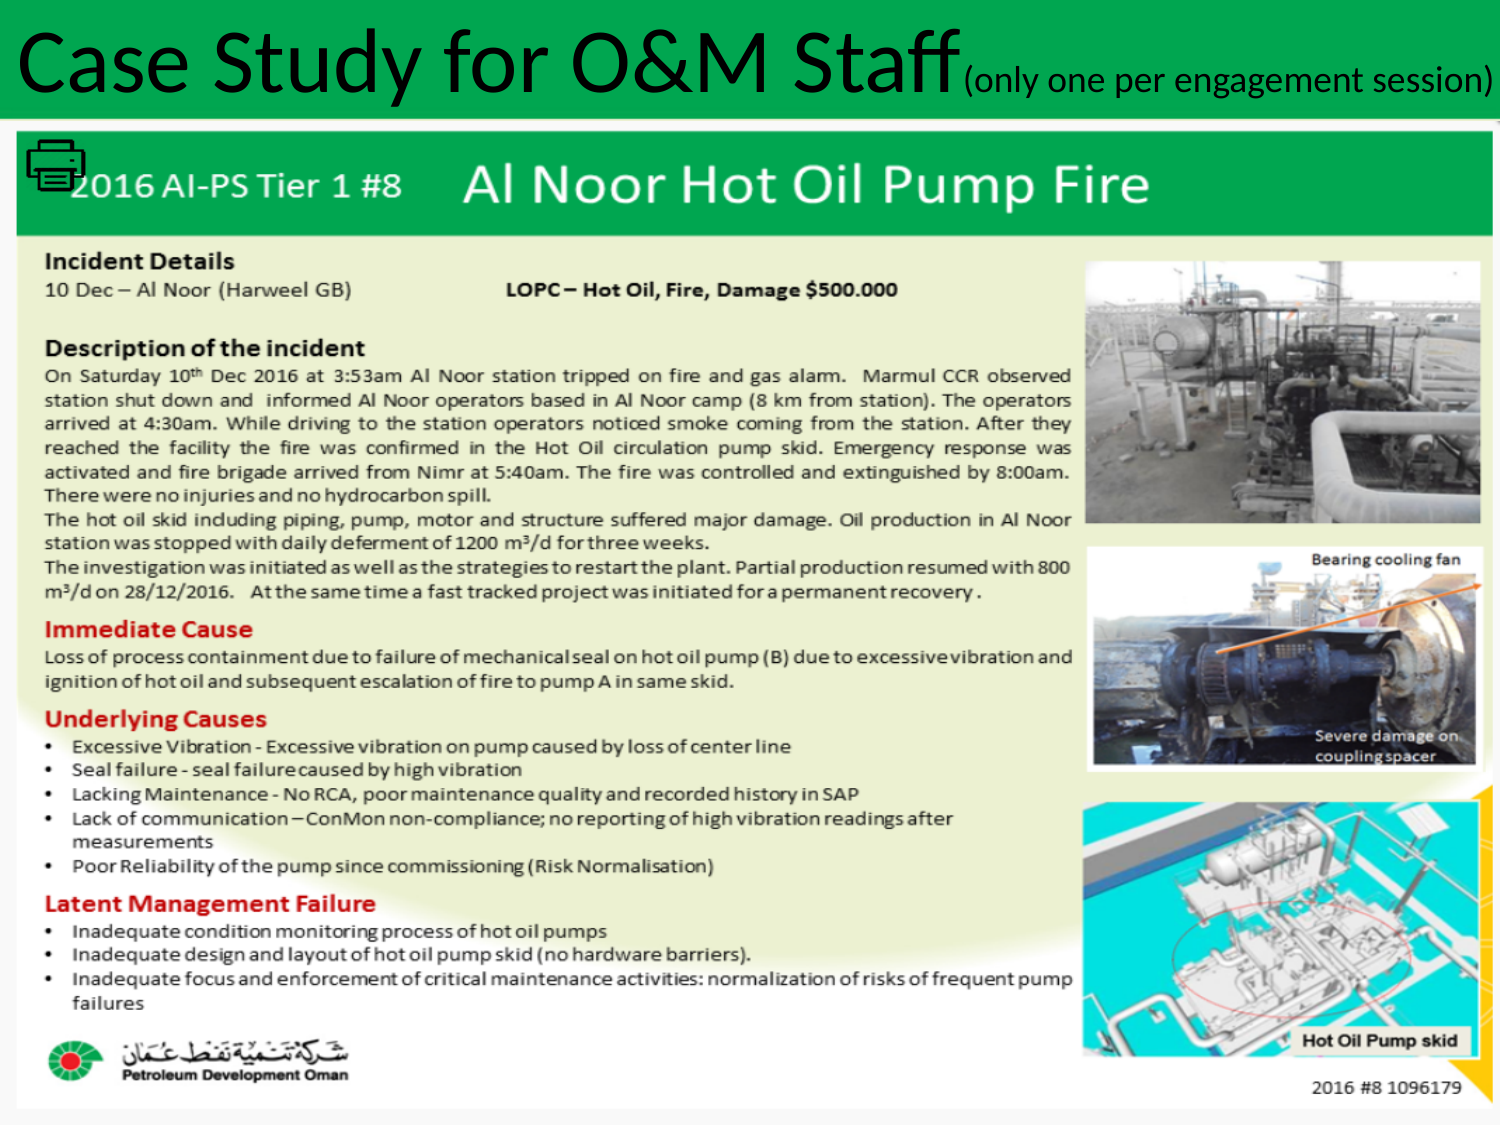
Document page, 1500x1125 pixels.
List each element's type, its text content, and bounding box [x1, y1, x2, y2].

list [0, 121, 1500, 1125]
title Case Study for O&M Staff(only one per engagement session) [0, 0, 1500, 121]
